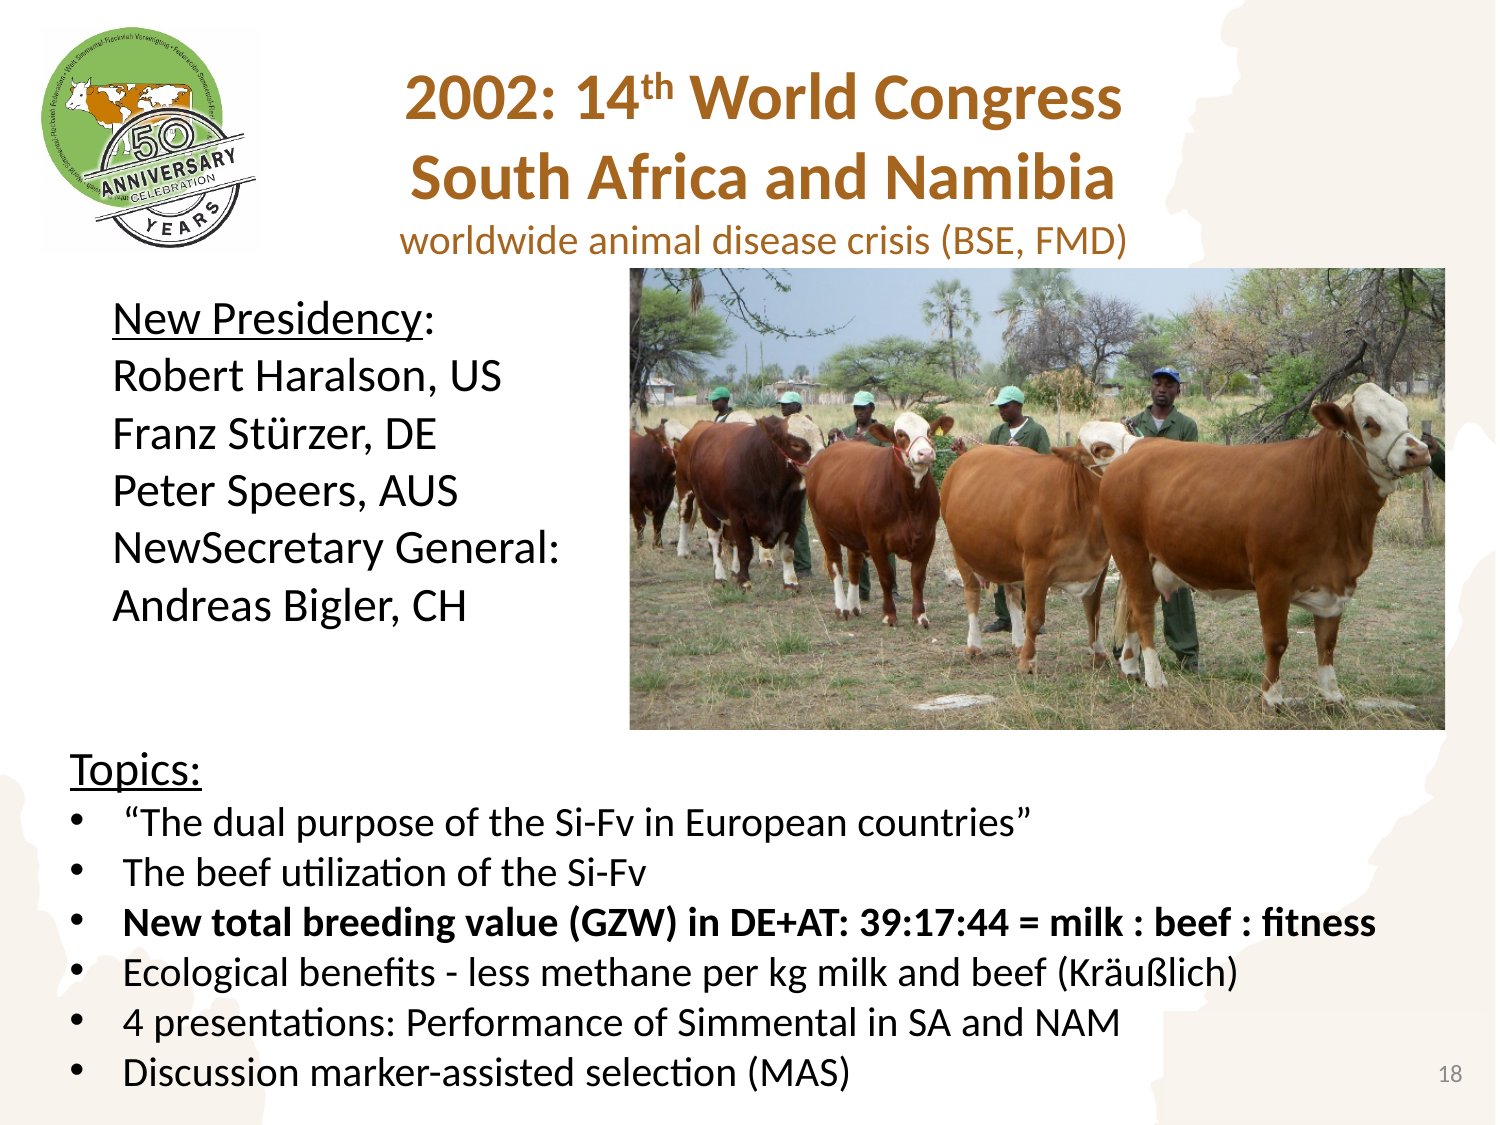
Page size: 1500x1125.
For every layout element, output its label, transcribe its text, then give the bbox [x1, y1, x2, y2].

text_box Topics: “The dual purpose of the Si-Fv in European countries” The beef utilization of the Si-Fv New total breeding value (GZW) in DE+AT: 39:17:44 = milk : beef : fitness Ecological benefits - less methane per kg milk and beef (Kräußlich) 4 presentations: Performance of Simmental in SA and NAM Discussion marker-assisted selection (MAS) [54, 729, 1500, 1103]
text_box New Presidency: Robert Haralson, US Franz Stürzer, DE Peter Speers, AUS NewSecretary General: Andreas Bigler, CH [97, 278, 624, 639]
picture [0, 0, 1496, 1125]
slide_number 18 [1128, 1042, 1478, 1103]
title 2002: 14th World Congress South Africa and Namibia worldwide animal disease crisis (BSE, FMD) [57, 24, 1471, 212]
